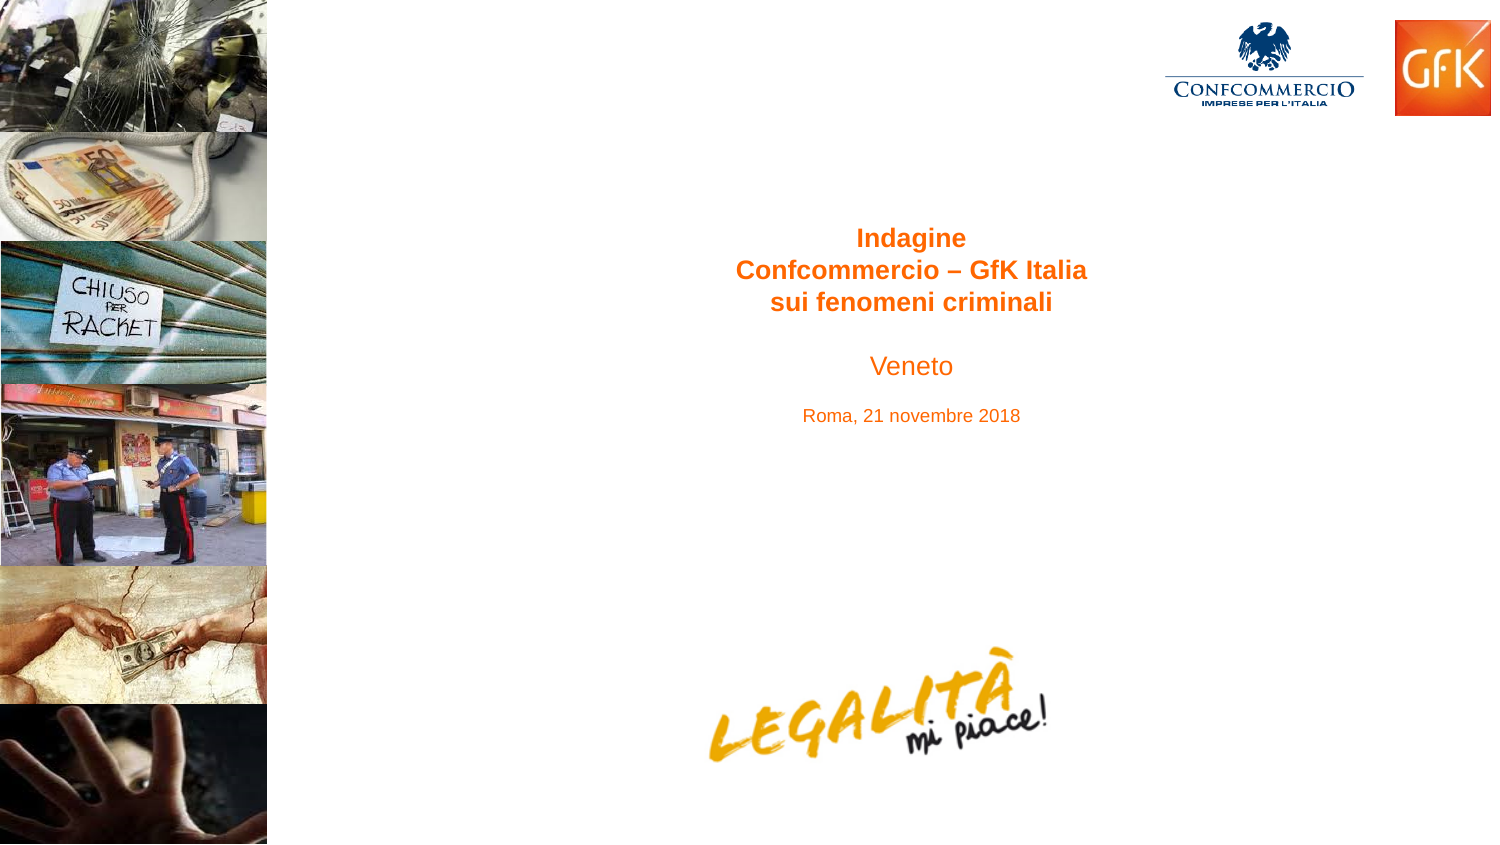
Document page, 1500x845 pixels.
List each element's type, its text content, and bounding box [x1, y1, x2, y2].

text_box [0, 0, 267, 844]
picture [692, 638, 1056, 764]
picture [1163, 20, 1365, 110]
title Indagine Confcommercio – GfK Italia sui fenomeni criminali Veneto Roma, 21 novembre 2018 [466, 221, 1313, 523]
picture [1395, 20, 1491, 116]
